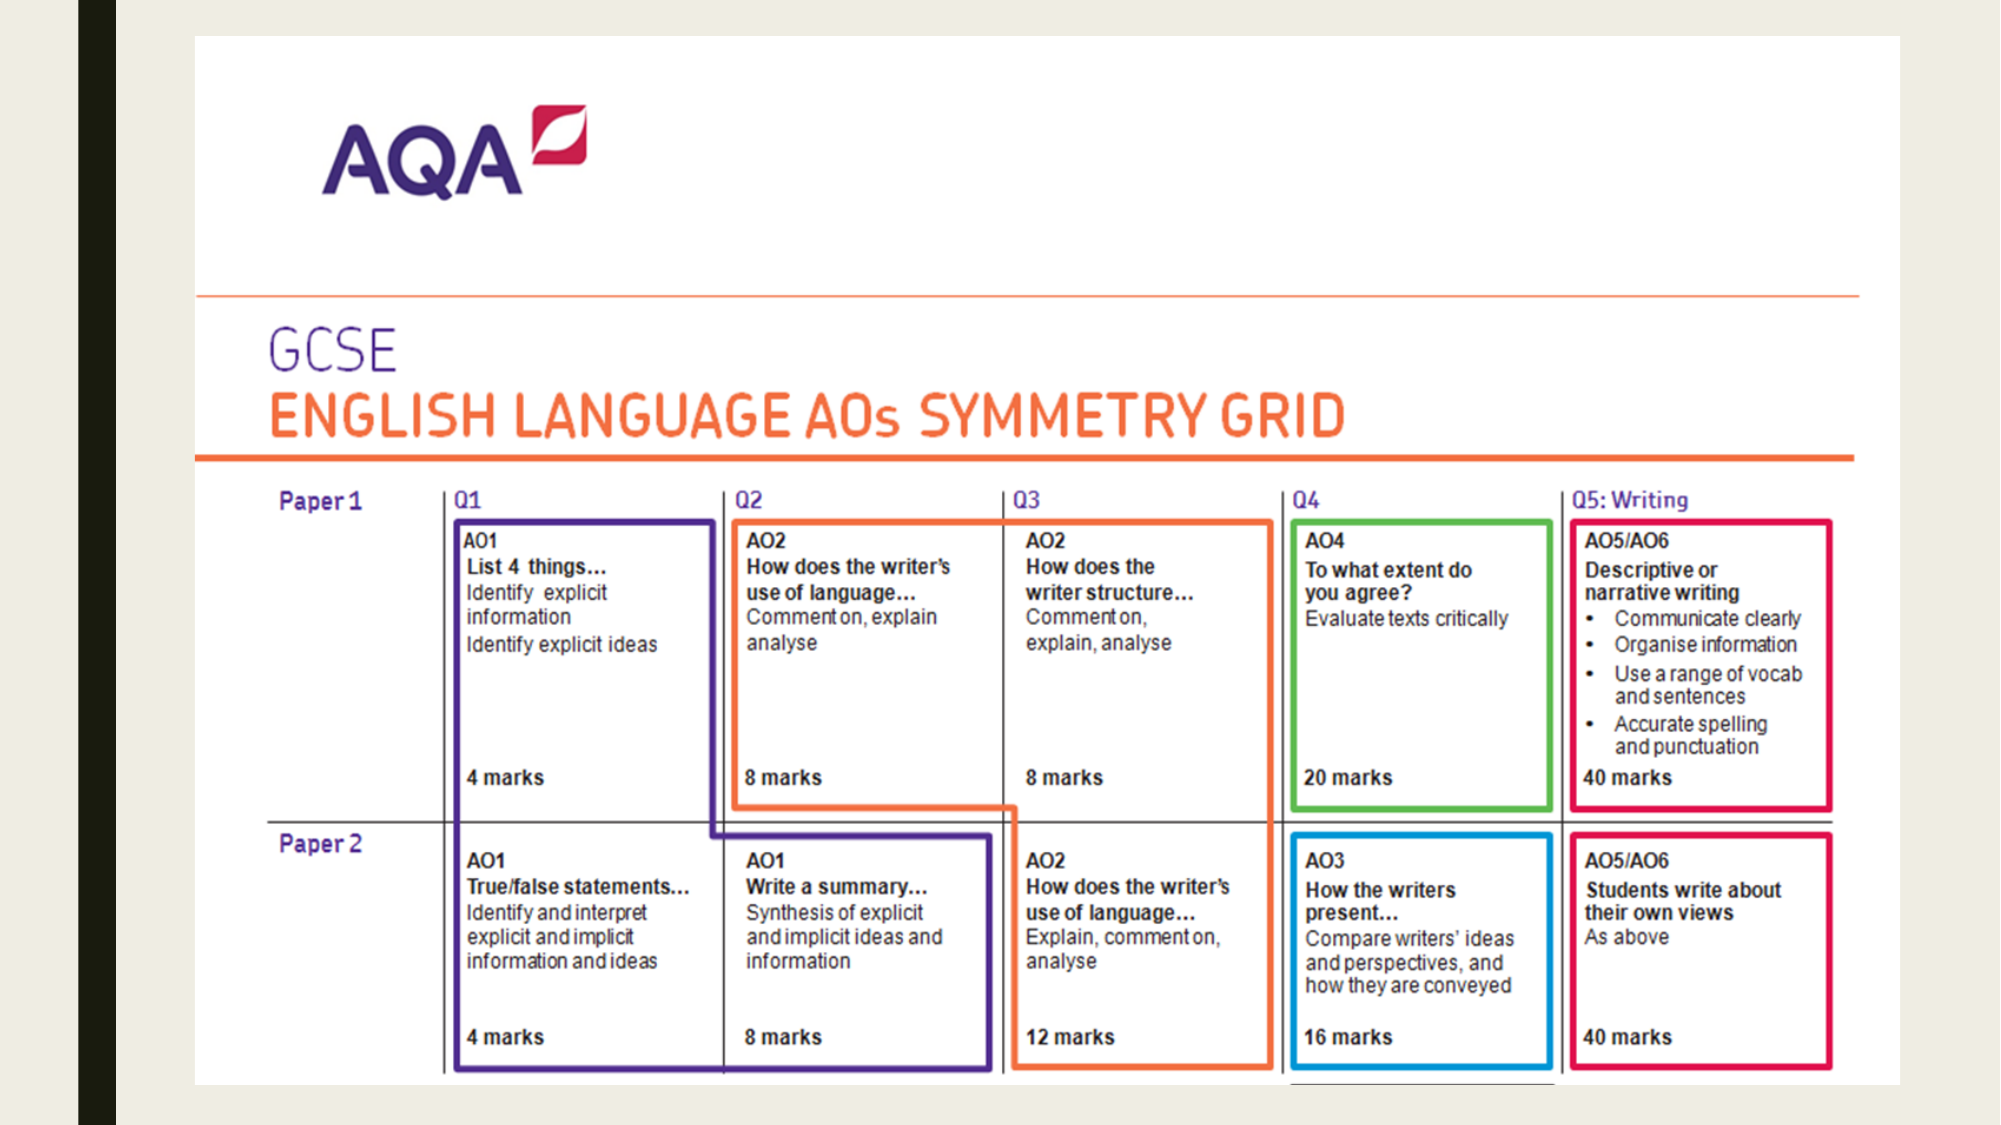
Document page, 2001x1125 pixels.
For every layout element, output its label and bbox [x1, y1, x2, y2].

list [194, 36, 1901, 1085]
